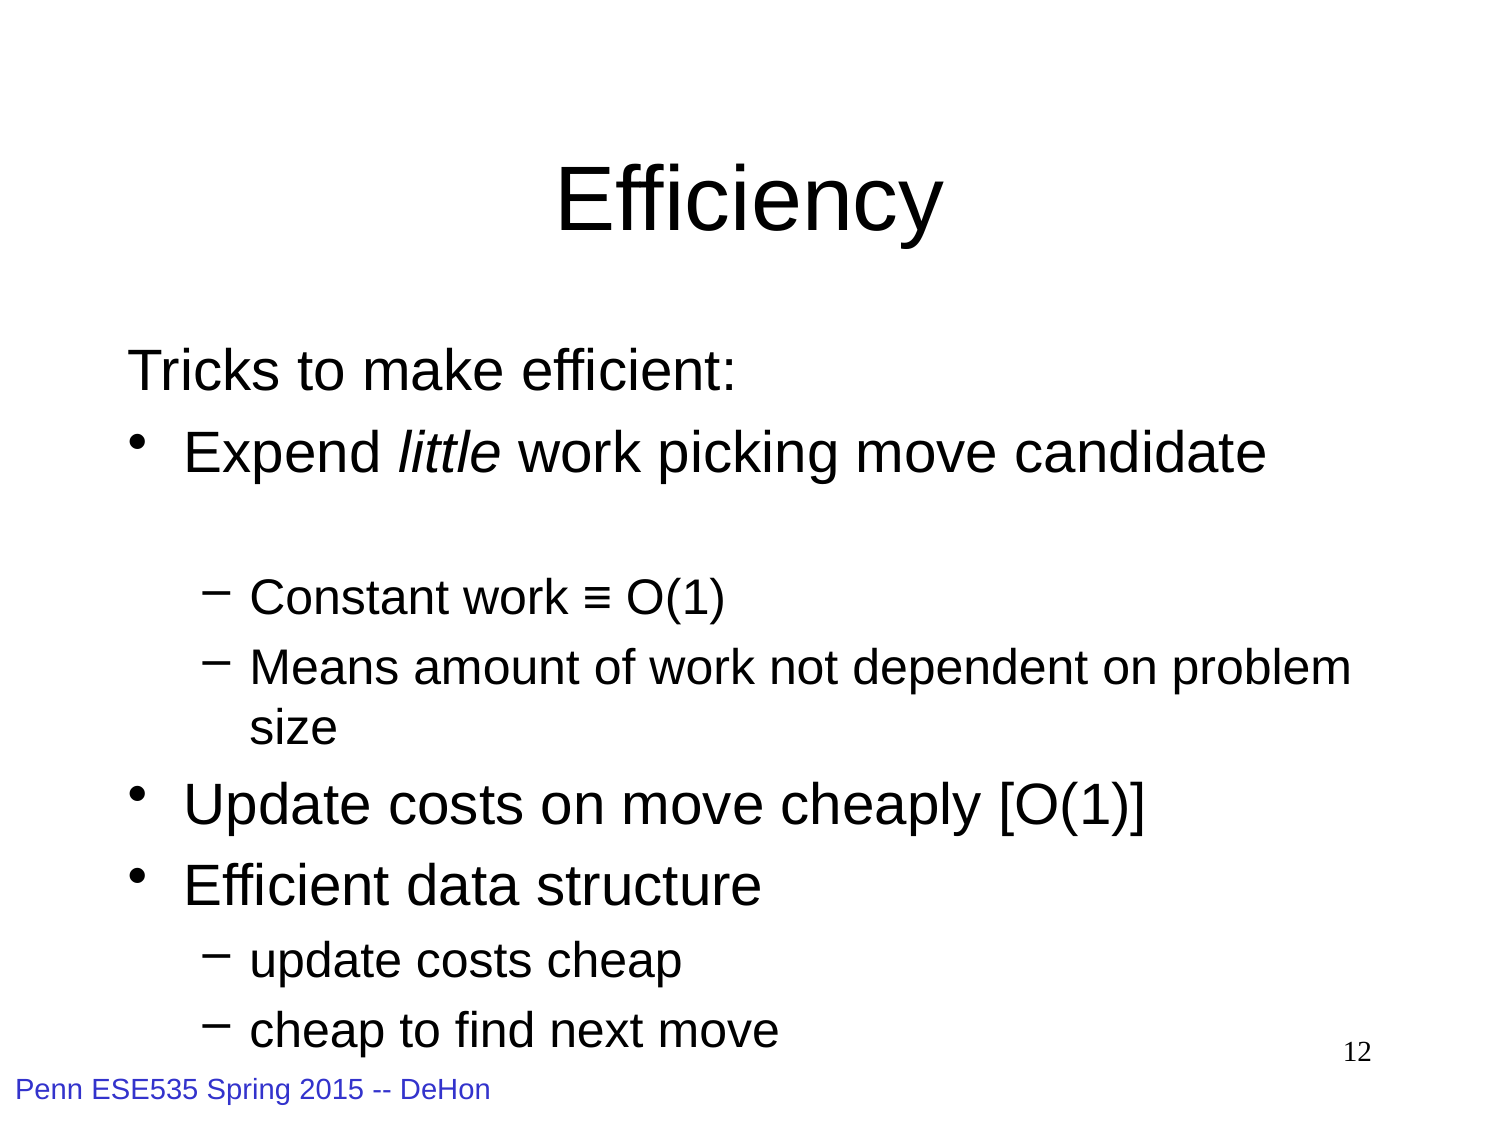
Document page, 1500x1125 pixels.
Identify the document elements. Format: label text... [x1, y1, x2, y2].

title Efficiency [112, 99, 1388, 288]
slide_number Penn ESE535 Spring 2015 -- DeHon [0, 1062, 576, 1125]
list Tricks to make efficient: Expend little work picking move candidate Constant work ≡ O(1) Means amount of work not dependent on problem size Update costs on move cheaply [O(1)] Efficient data structure update costs cheap cheap to find next move [112, 324, 1388, 1051]
slide_number 12 [1074, 1051, 1388, 1101]
